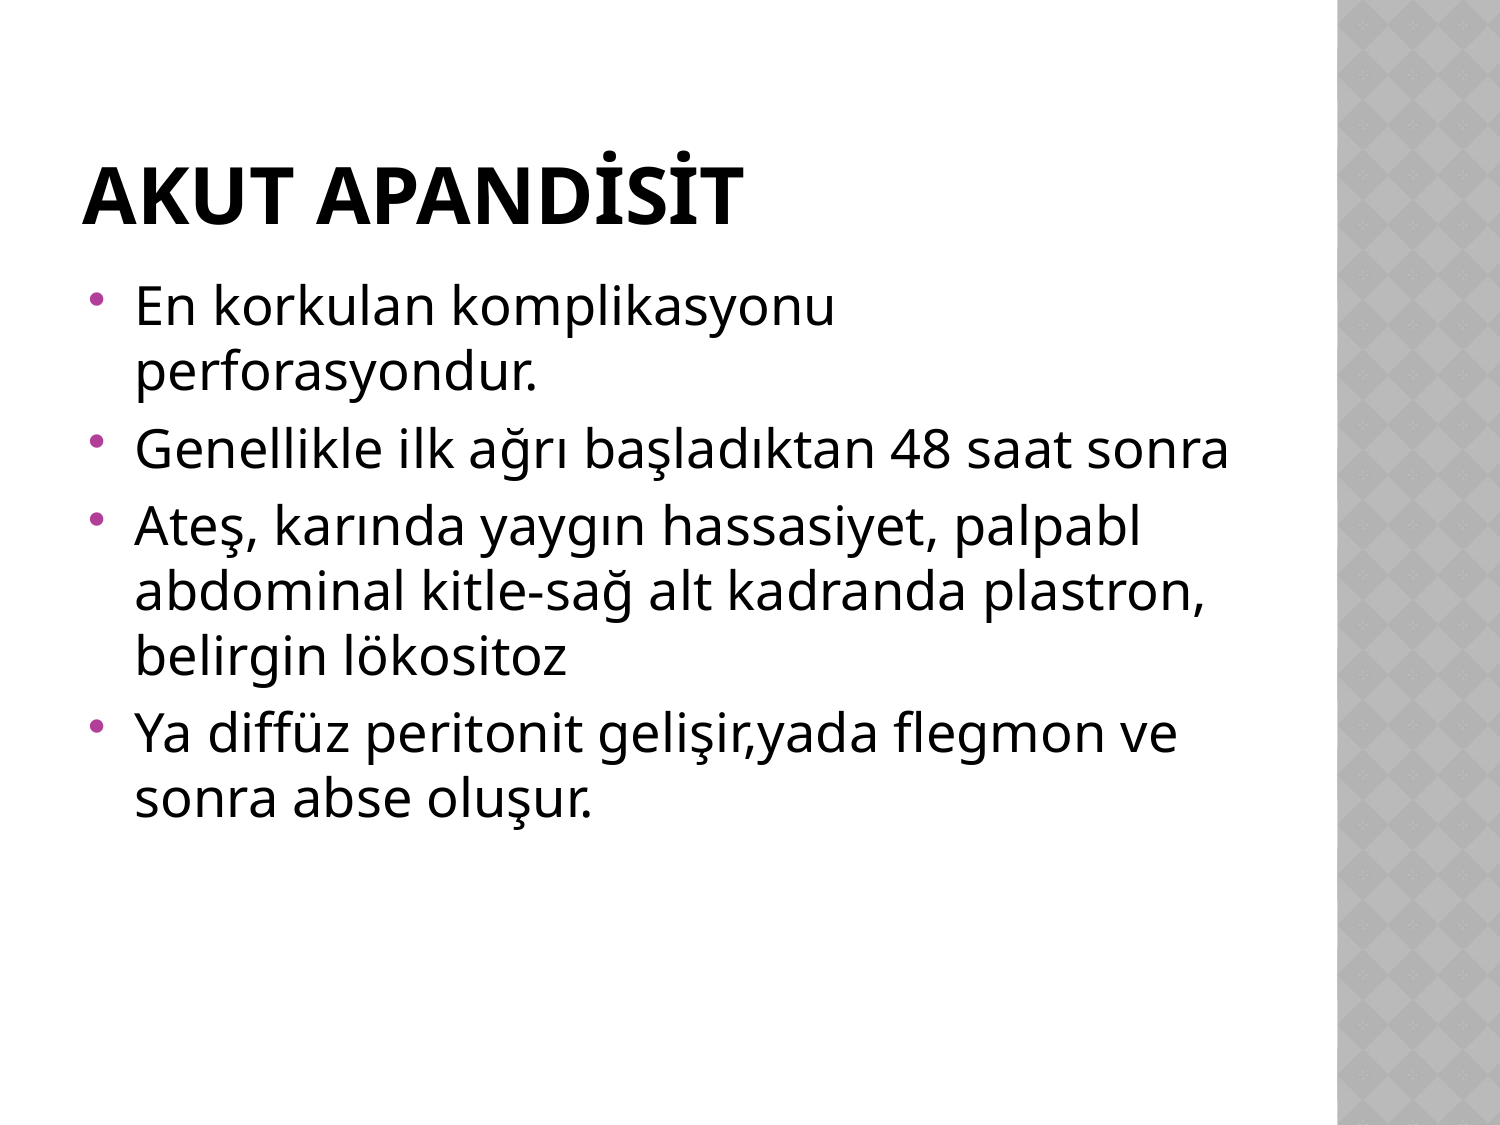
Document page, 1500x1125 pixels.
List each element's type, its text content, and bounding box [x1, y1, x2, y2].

title Akut apandisit [75, 52, 1263, 240]
list En korkulan komplikasyonu perforasyondur. Genellikle ilk ağrı başladıktan 48 saat sonra Ateş, karında yaygın hassasiyet, palpabl abdominal kitle-sağ alt kadranda plastron, belirgin lökositoz Ya diffüz peritonit gelişir,yada flegmon ve sonra abse oluşur. [74, 263, 1263, 1060]
